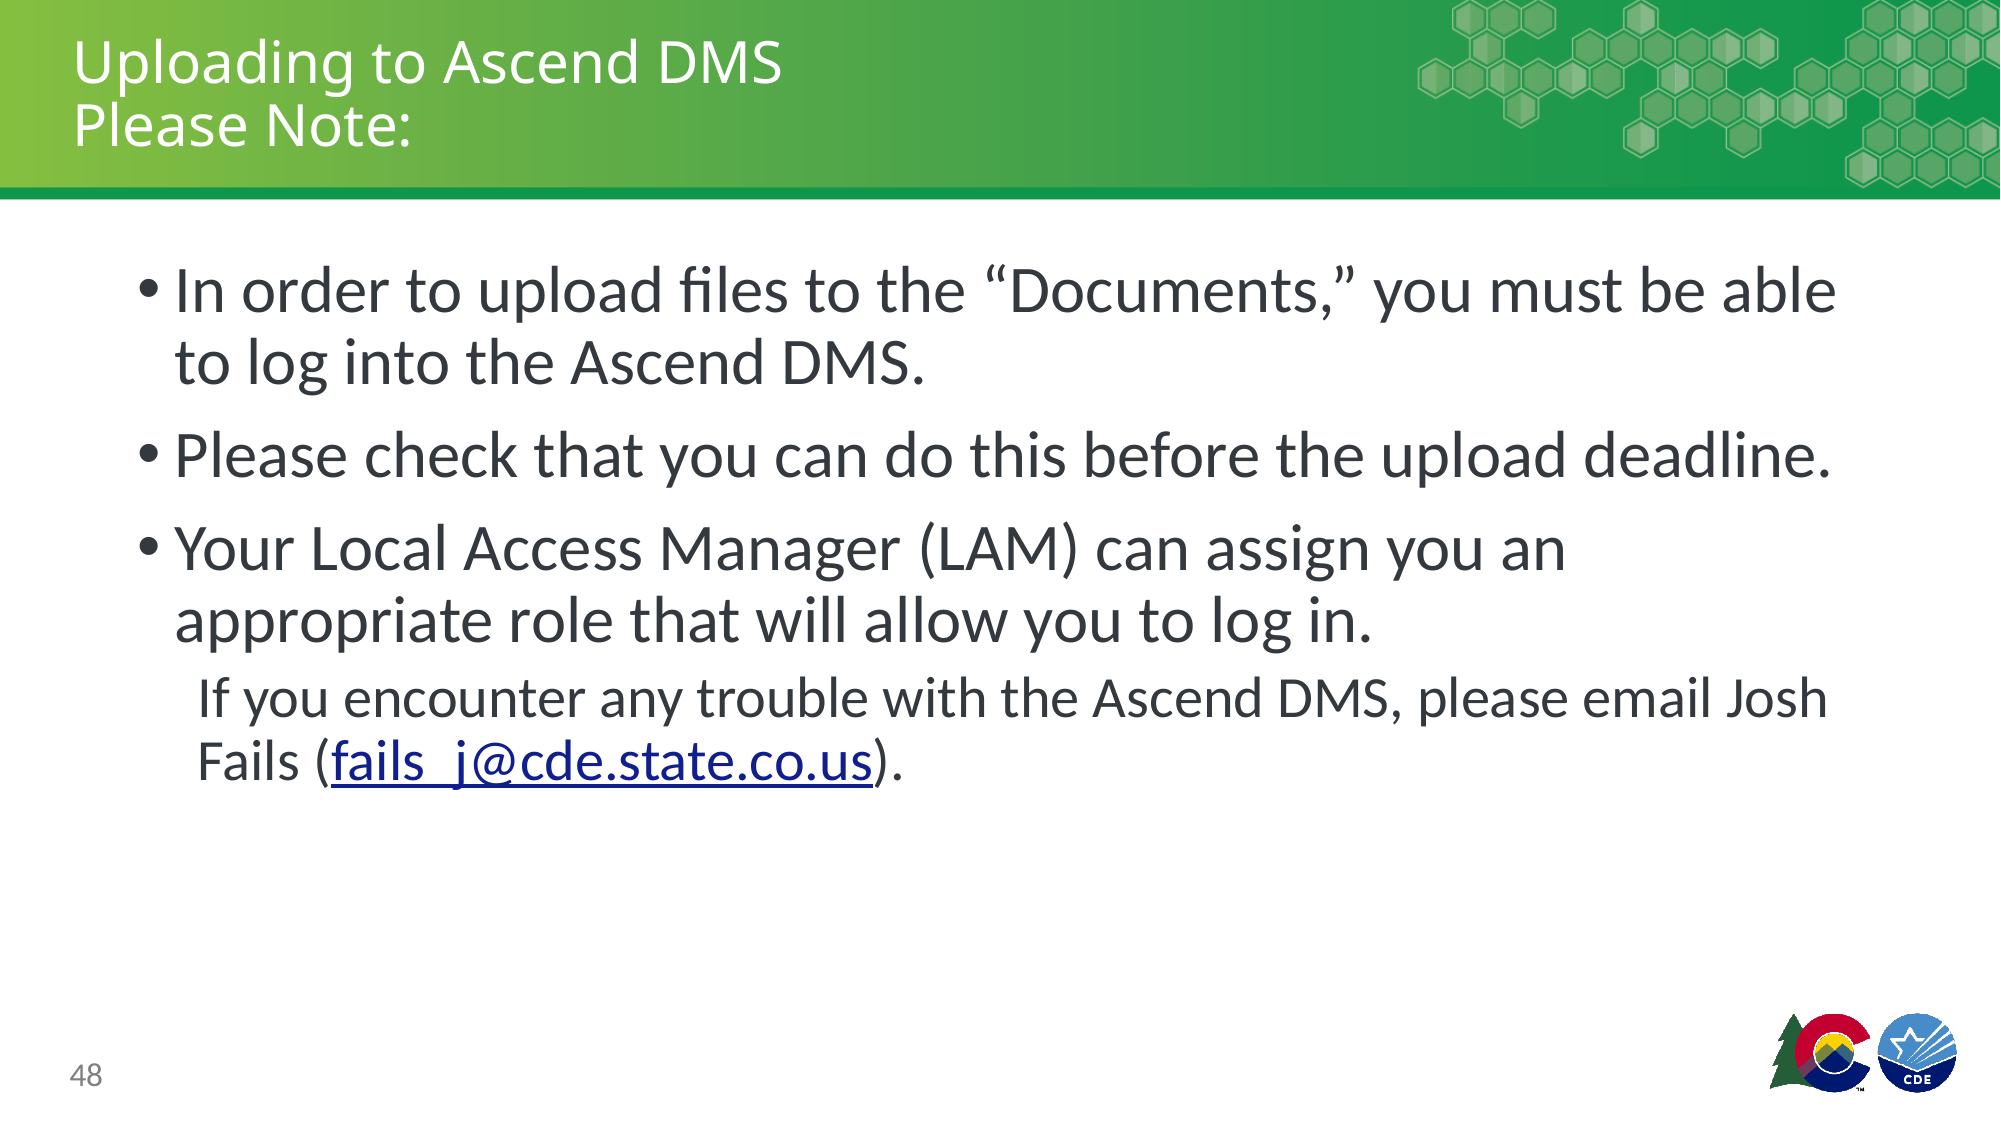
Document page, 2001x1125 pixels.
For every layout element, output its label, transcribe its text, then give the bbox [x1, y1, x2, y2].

list In order to upload files to the “Documents,” you must be able to log into the Ascend DMS. Please check that you can do this before the upload deadline. Your Local Access Manager (LAM) can assign you an appropriate role that will allow you to log in. If you encounter any trouble with the Ascend DMS, please email Josh Fails (fails_j@cde.state.co.us). [137, 254, 1863, 969]
slide_number 48 [54, 1042, 505, 1103]
title Uploading to Ascend DMS Please Note: [72, 33, 1396, 182]
picture [1768, 1012, 1957, 1093]
picture [0, 0, 2000, 200]
